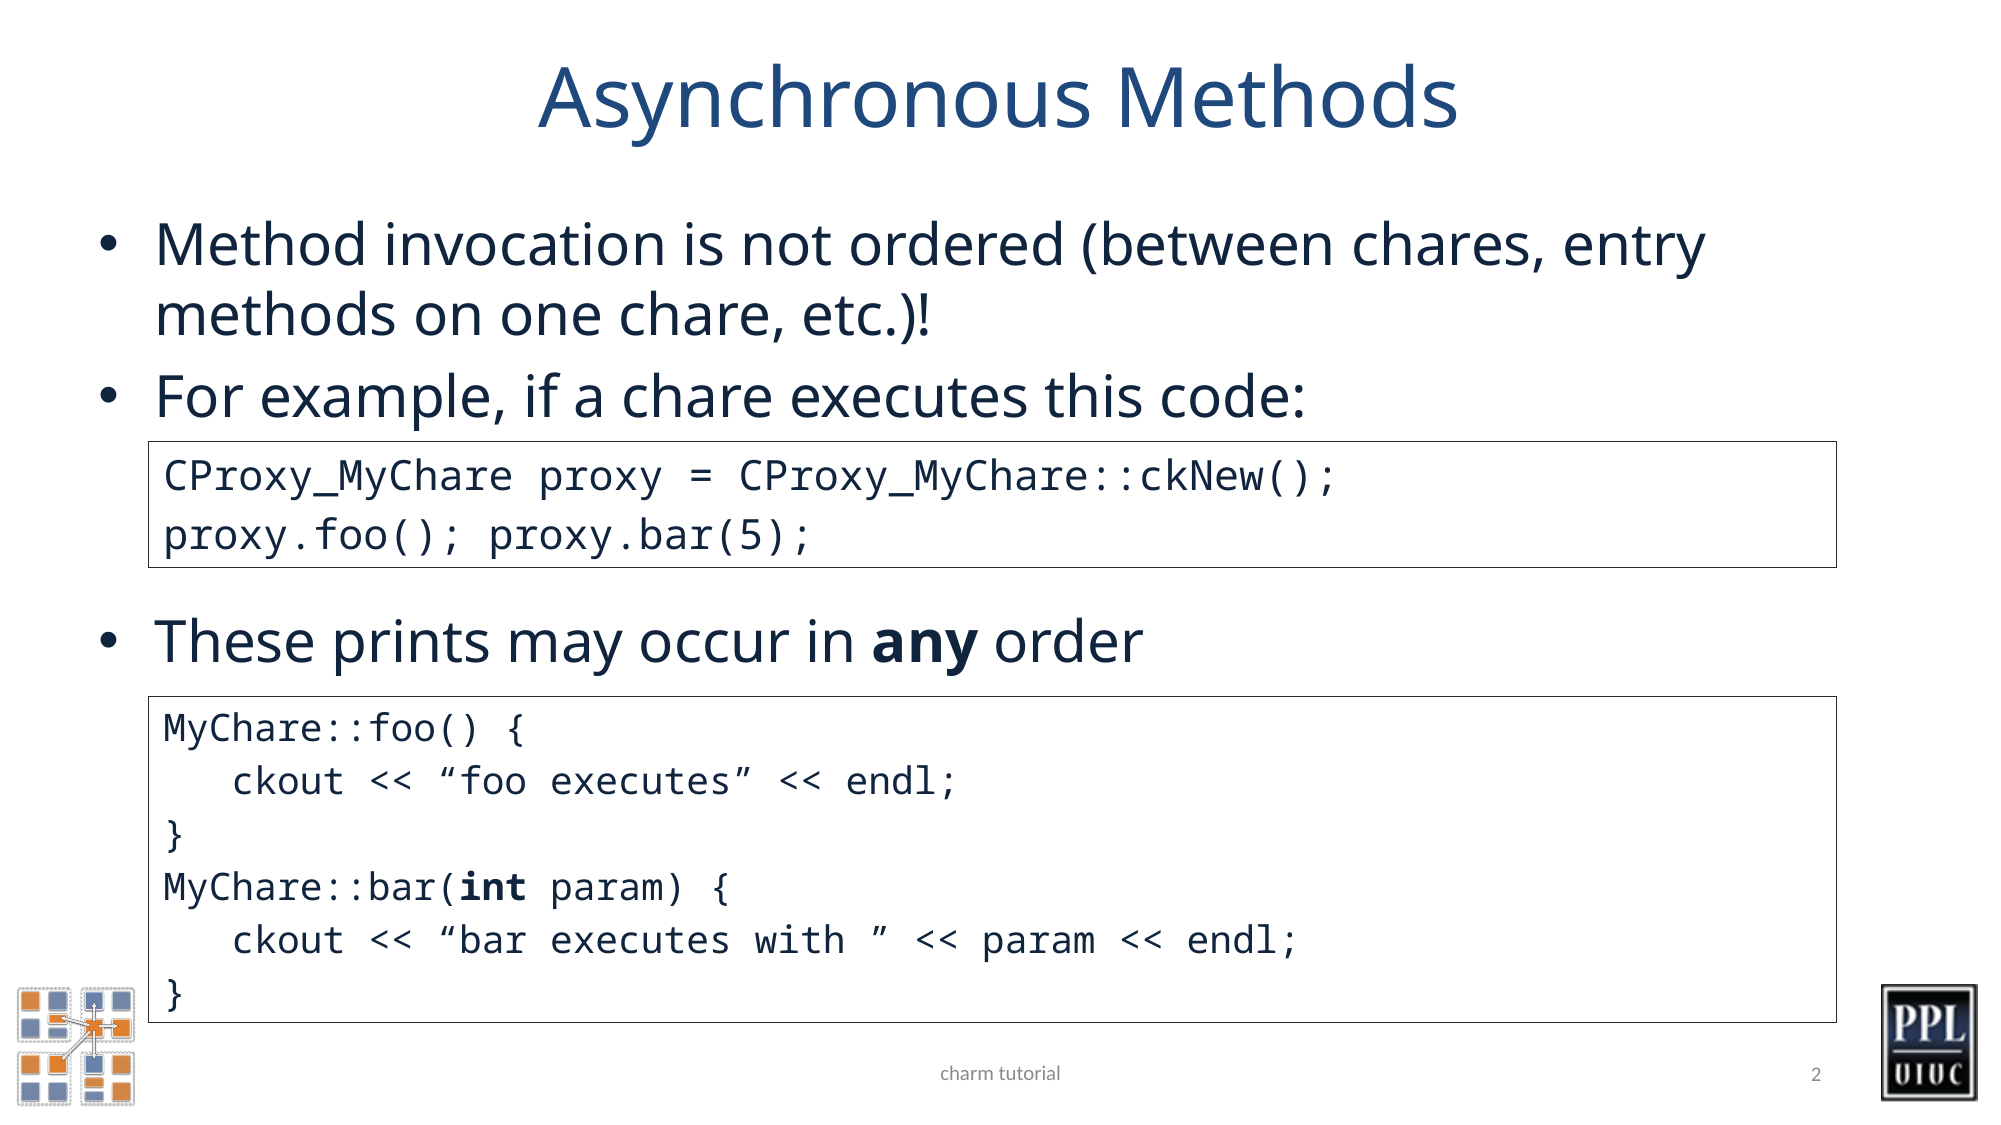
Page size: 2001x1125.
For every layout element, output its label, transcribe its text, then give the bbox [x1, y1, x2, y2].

picture [1881, 984, 1978, 1107]
text_box CProxy_MyChare proxy = CProxy_MyChare::ckNew(); proxy.foo(); proxy.bar(5); [148, 441, 1837, 568]
footer charm tutorial [615, 1042, 1387, 1103]
text_box MyChare::foo() { ckout << “foo executes” << endl; } MyChare::bar(int param) { ckout << “bar executes with ” << param << endl; } [148, 696, 1837, 1023]
list Method invocation is not ordered (between chares, entry methods on one chare, etc.)! For example, if a chare executes this code: These prints may occur in any order [83, 200, 1900, 1005]
slide_number 2 [1625, 1042, 1837, 1103]
picture [12, 982, 140, 1110]
title Asynchronous Methods [66, 24, 1934, 163]
